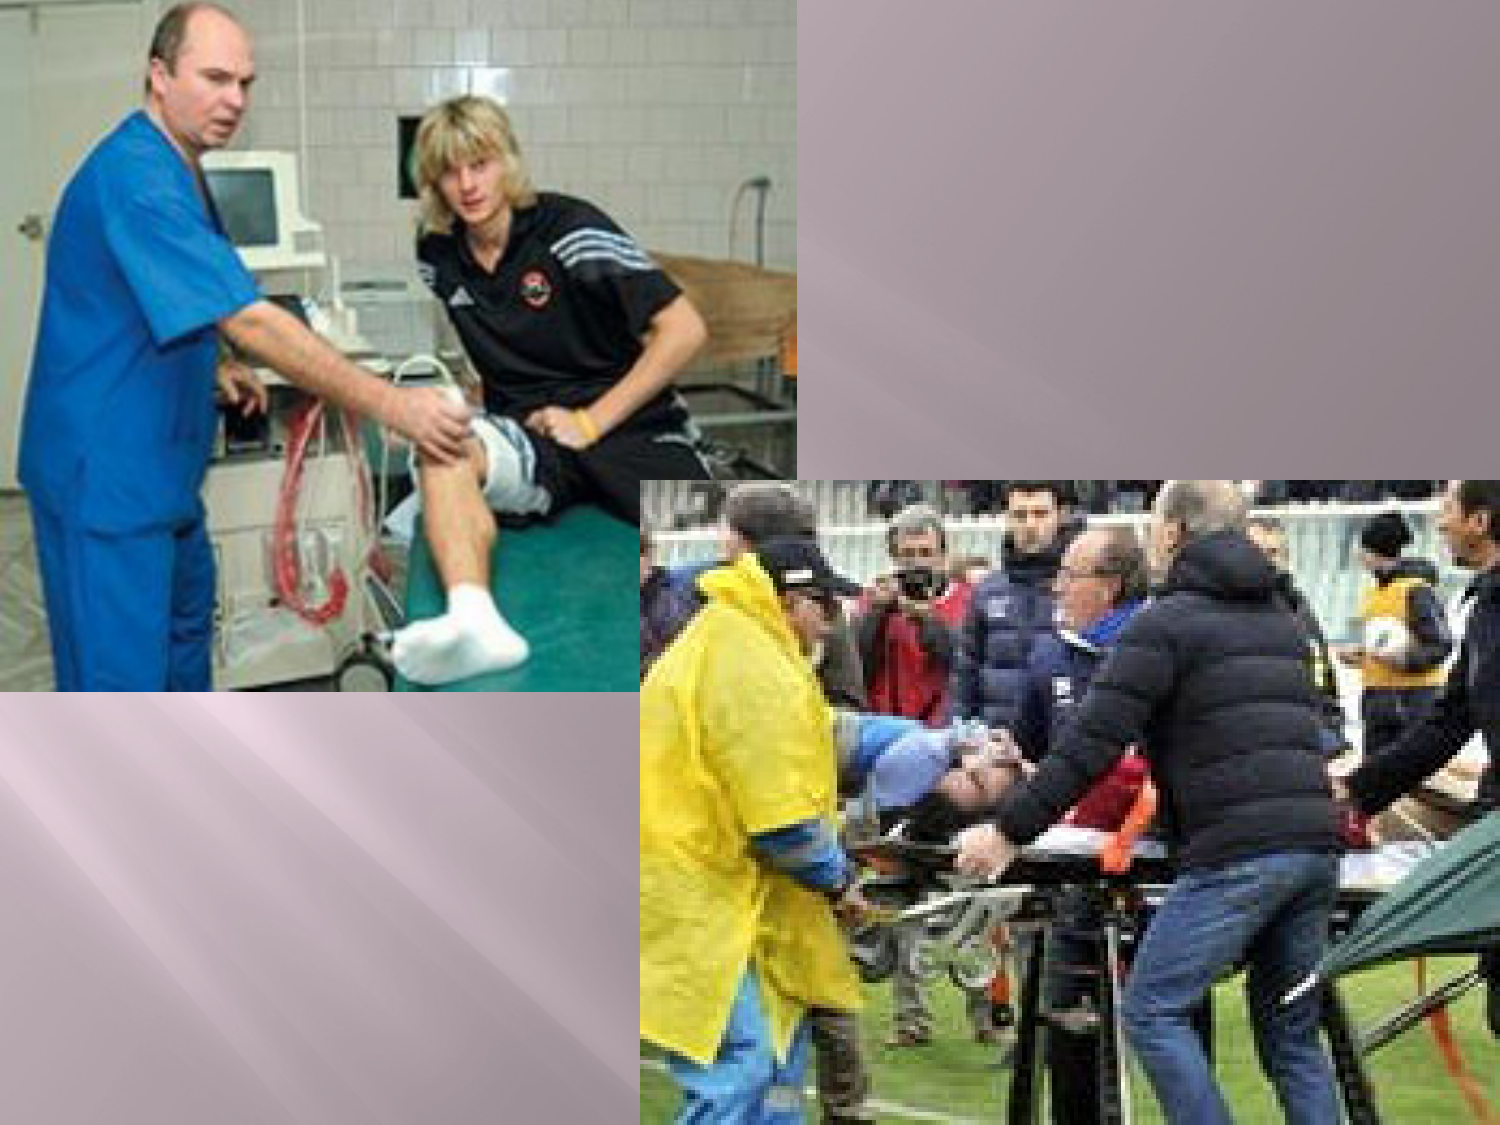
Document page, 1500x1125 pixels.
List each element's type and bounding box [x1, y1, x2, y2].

list [0, 0, 797, 692]
picture [640, 480, 1500, 1125]
